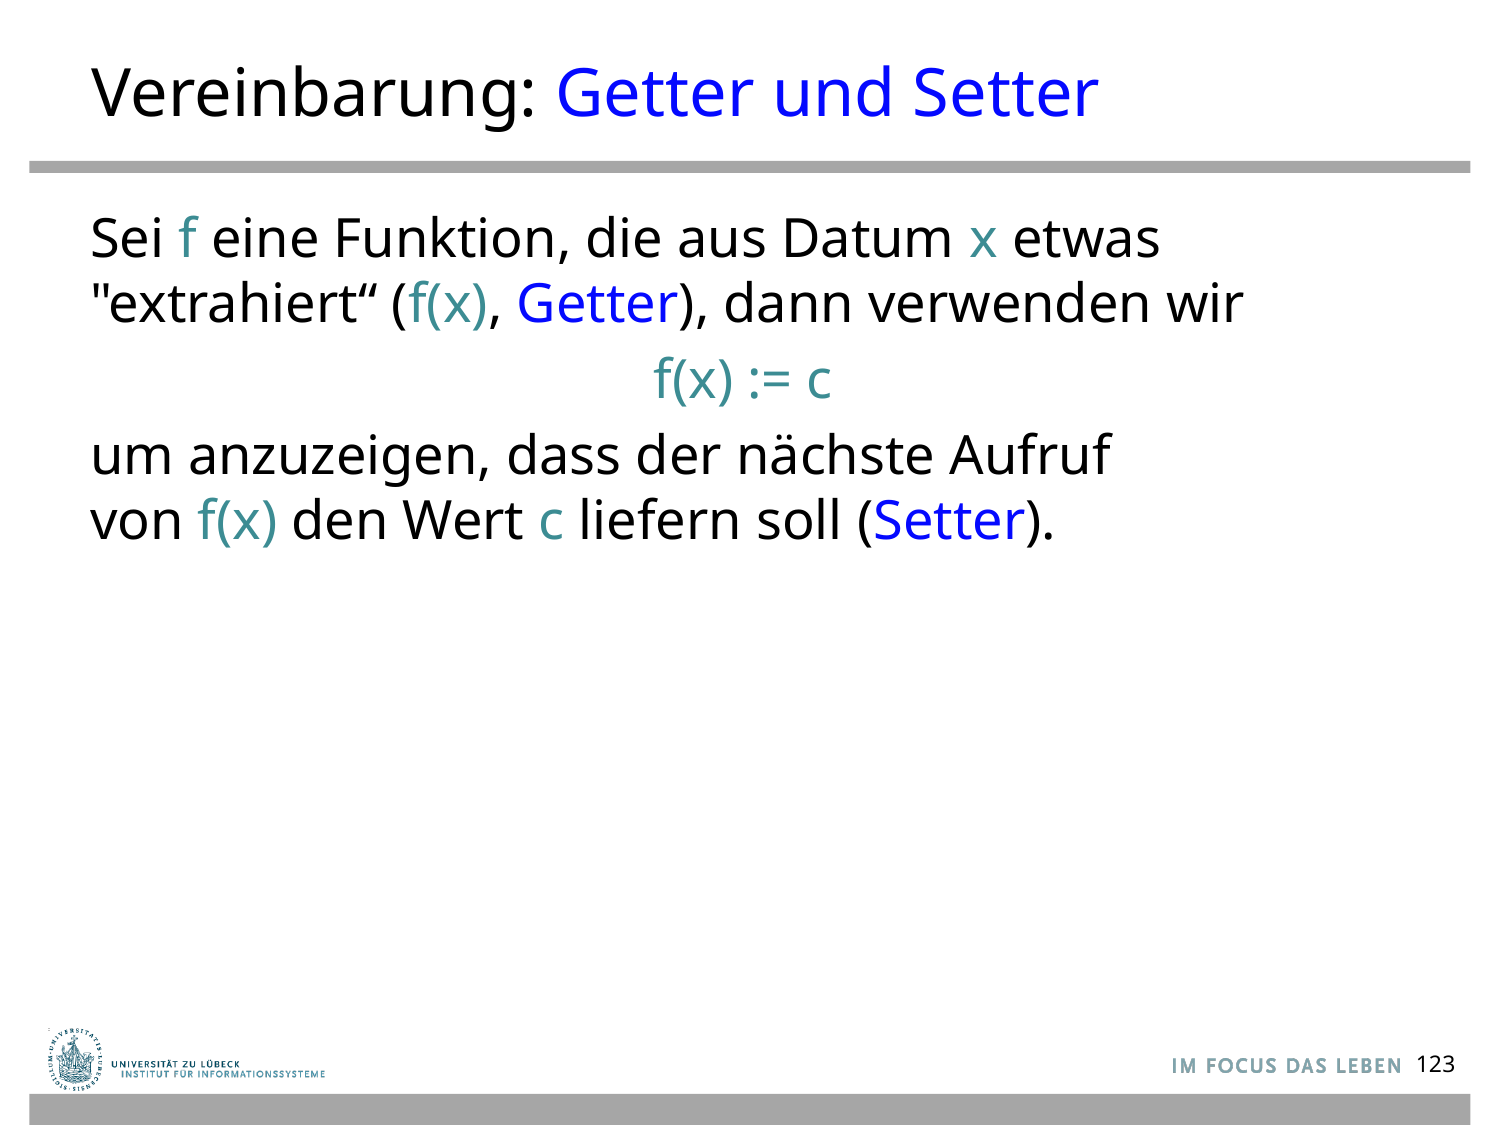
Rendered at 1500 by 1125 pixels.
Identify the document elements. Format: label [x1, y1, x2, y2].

title [76, 42, 1427, 126]
slide_number [1305, 1050, 1471, 1083]
picture [1173, 1058, 1305, 1073]
list [75, 196, 1412, 1012]
